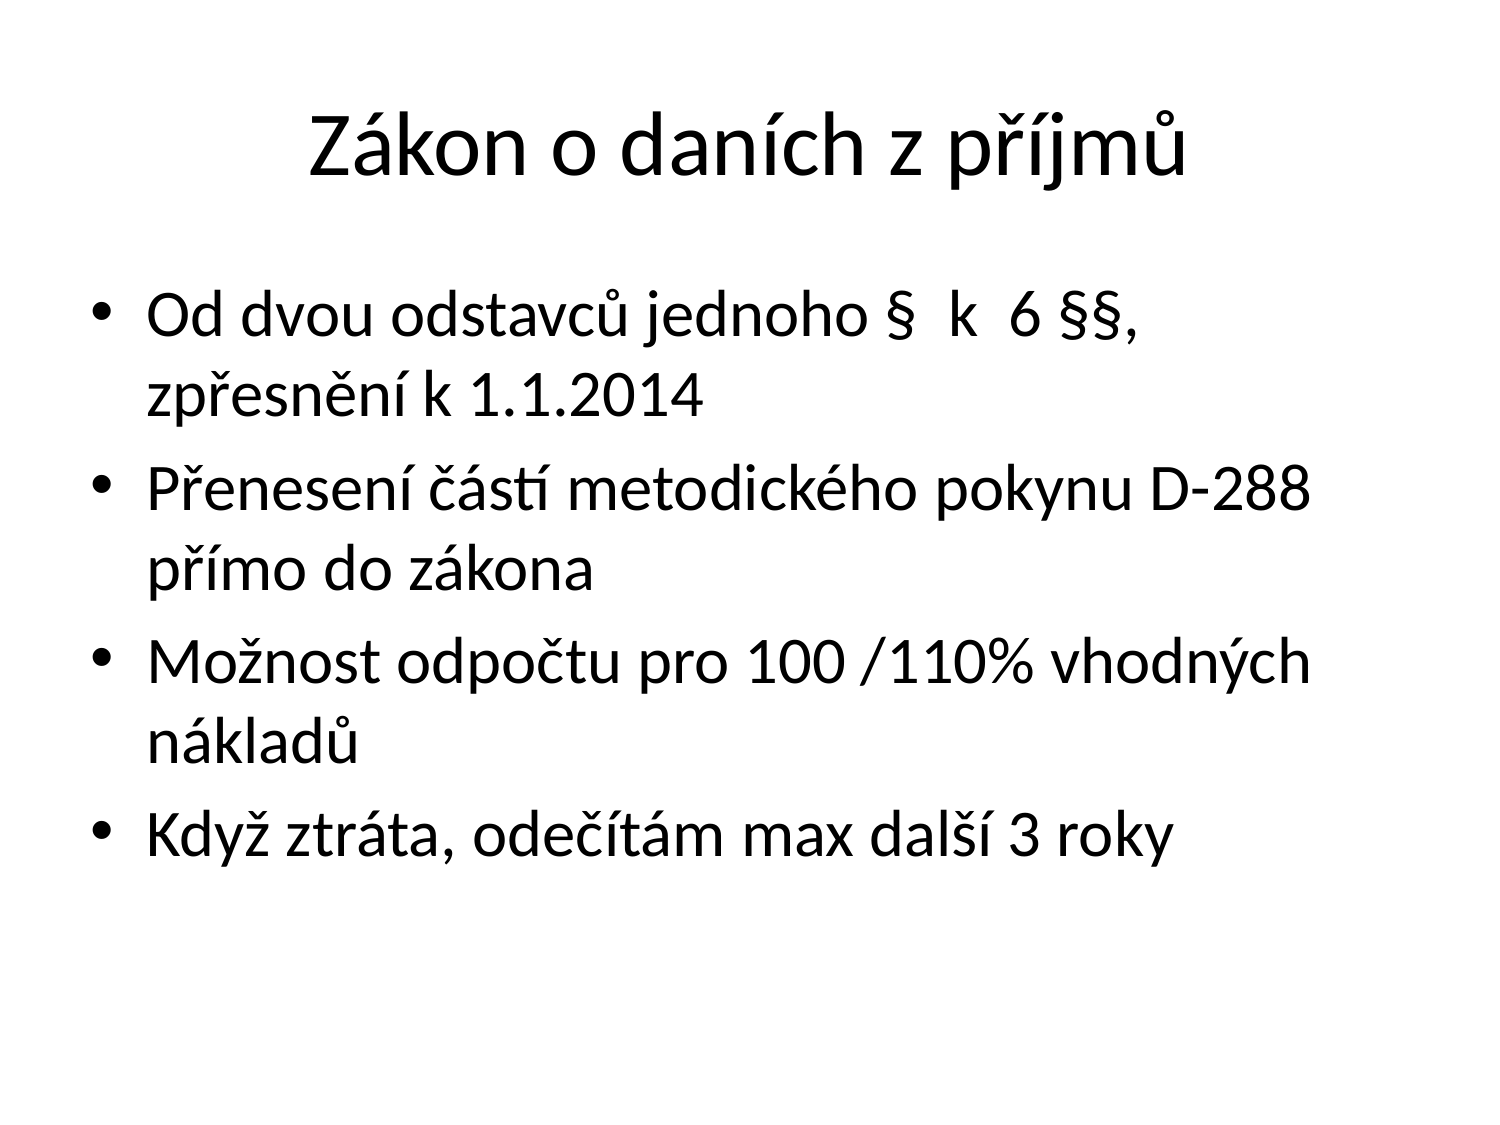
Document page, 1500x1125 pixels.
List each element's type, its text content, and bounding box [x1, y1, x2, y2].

title Zákon o daních z příjmů [75, 45, 1425, 233]
list Od dvou odstavců jednoho § k 6 §§, zpřesnění k 1.1.2014 Přenesení částí metodického pokynu D-288 přímo do zákona Možnost odpočtu pro 100 /110% vhodných nákladů Když ztráta, odečítám max další 3 roky [75, 262, 1425, 1005]
